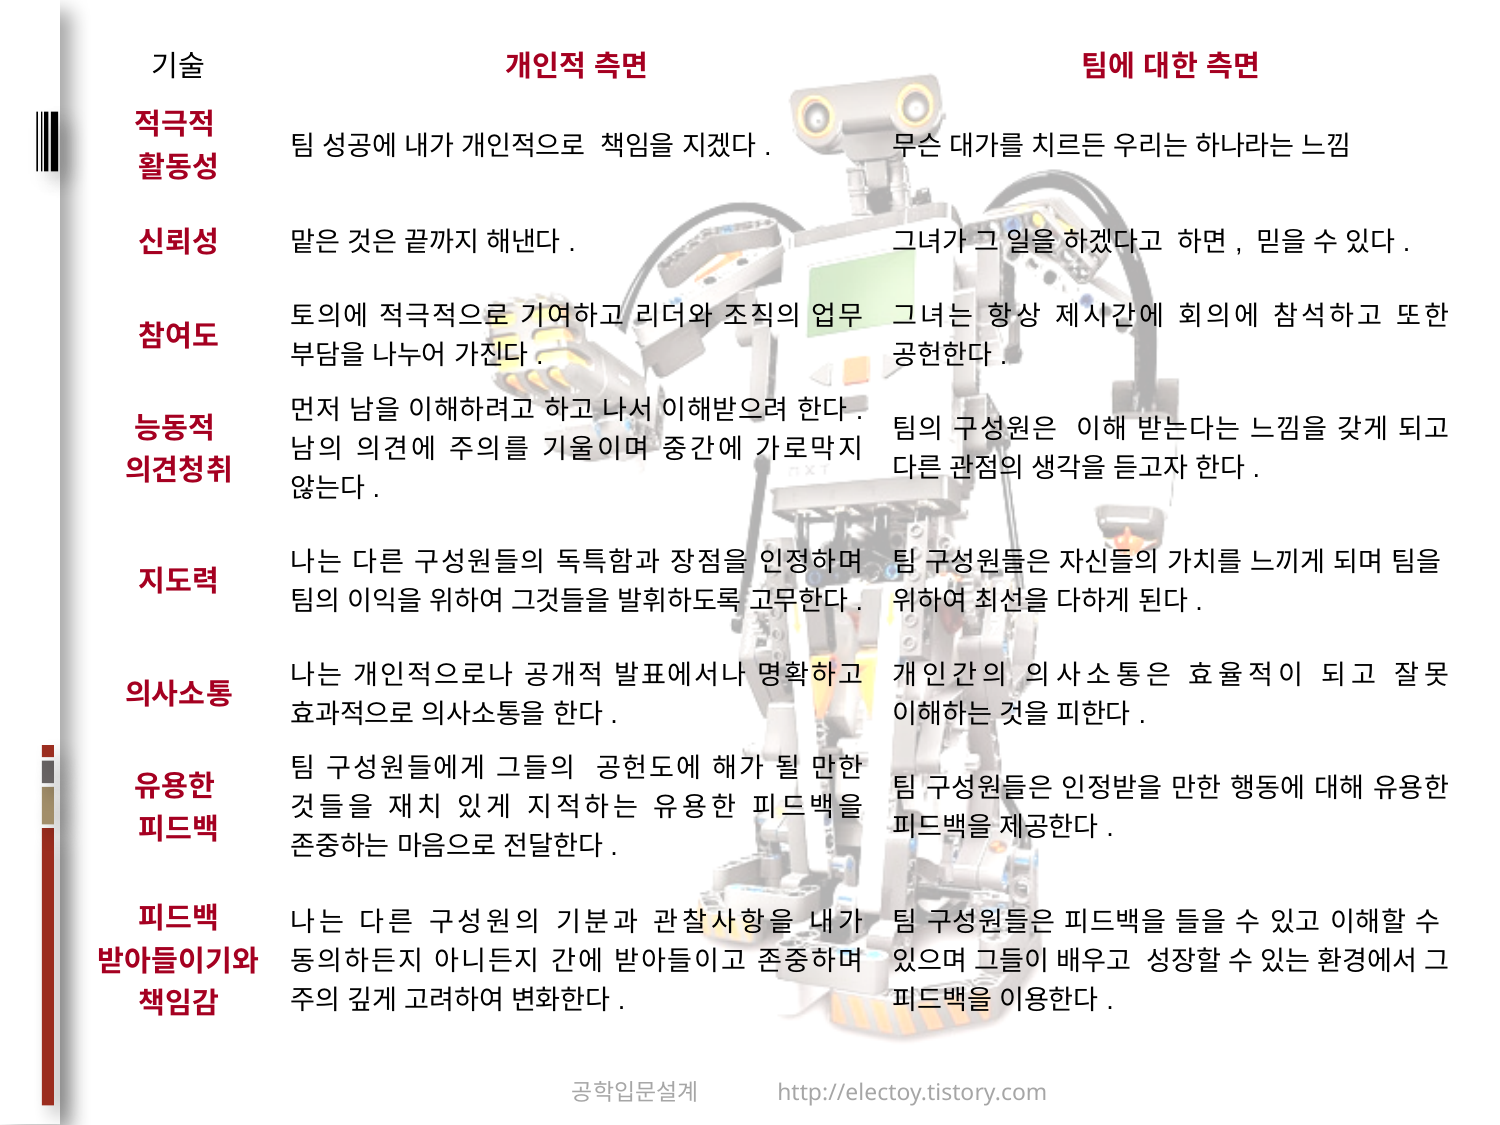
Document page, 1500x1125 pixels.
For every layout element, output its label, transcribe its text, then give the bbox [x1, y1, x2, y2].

table_cell 나는 다른 구성원의 기분과 관찰사항을 내가 동의하든지 아니든지 간에 받아들이고 존중하며 주의 깊게 고려하여 변화한다. [276, 871, 437, 1046]
table_header 팀에 대한 측면 [878, 35, 1464, 93]
table_cell 나는 개인적으로나 공개적 발표에서나 명확하고 효과적으로 의사소통을 한다. [276, 645, 437, 739]
table_cell 무슨 대가를 치르든 우리는 하나라는 느낌 [1273, 93, 1464, 193]
footer 공학입문설계 http://electoy.tistory.com [150, 1052, 1063, 1113]
table_cell 팀 성공에 내가 개인적으로 책임을 지겠다. [276, 93, 437, 193]
table_cell 팀 구성원들에게 그들의 공헌도에 해가 될 만한 것들을 재치 있게 지적하는 유용한 피드백을 존중하는 마음으로 전달한다. [276, 739, 437, 871]
table_cell 유용한 피드백 [82, 739, 276, 871]
table_cell 맡은 것은 끝까지 해낸다. [276, 193, 437, 287]
table_cell 먼저 남을 이해하려고 하고 나서 이해받으려 한다. 남의 의견에 주의를 기울이며 중간에 가로막지 않는다. [276, 380, 437, 513]
table_cell 팀 구성원들은 인정받을 만한 행동에 대해 유용한 피드백을 제공한다. [1273, 739, 1464, 871]
table_cell 토의에 적극적으로 기여하고 리더와 조직의 업무 부담을 나누어 가진다. [276, 287, 437, 380]
table_cell 적극적 활동성 [82, 93, 276, 193]
table_header 기술 [82, 35, 276, 93]
table_cell 피드백 받아들이기와 책임감 [82, 871, 276, 1046]
table_cell 신뢰성 [82, 193, 276, 287]
table_cell 개인간의 의사소통은 효율적이 되고 잘못 이해하는 것을 피한다. [1273, 645, 1464, 739]
table_cell 나는 다른 구성원들의 독특함과 장점을 인정하며 팀의 이익을 위하여 그것들을 발휘하도록 고무한다. [276, 513, 437, 645]
table_cell 참여도 [82, 287, 276, 380]
table_cell 팀 구성원들은 자신들의 가치를 느끼게 되며 팀을 위하여 최선을 다하게 된다. [1273, 513, 1464, 645]
table_cell 팀의 구성원은 이해 받는다는 느낌을 갖게 되고 다른 관점의 생각을 듣고자 한다. [1273, 380, 1464, 513]
picture [437, 46, 1231, 1063]
table_header 개인적 측면 [276, 35, 878, 93]
table_cell 팀 구성원들은 피드백을 들을 수 있고 이해할 수 있으며 그들이 배우고 성장할 수 있는 환경에서 그 피드백을 이용한다. [1273, 871, 1464, 1046]
table_cell 지도력 [82, 513, 276, 645]
table_cell 그녀는 항상 제시간에 회의에 참석하고 또한 공헌한다. [1273, 287, 1464, 380]
table_cell 의사소통 [82, 645, 276, 739]
table_cell 능동적 의견청취 [82, 380, 276, 513]
table_cell 그녀가 그 일을 하겠다고 하면, 믿을 수 있다. [1273, 193, 1464, 287]
